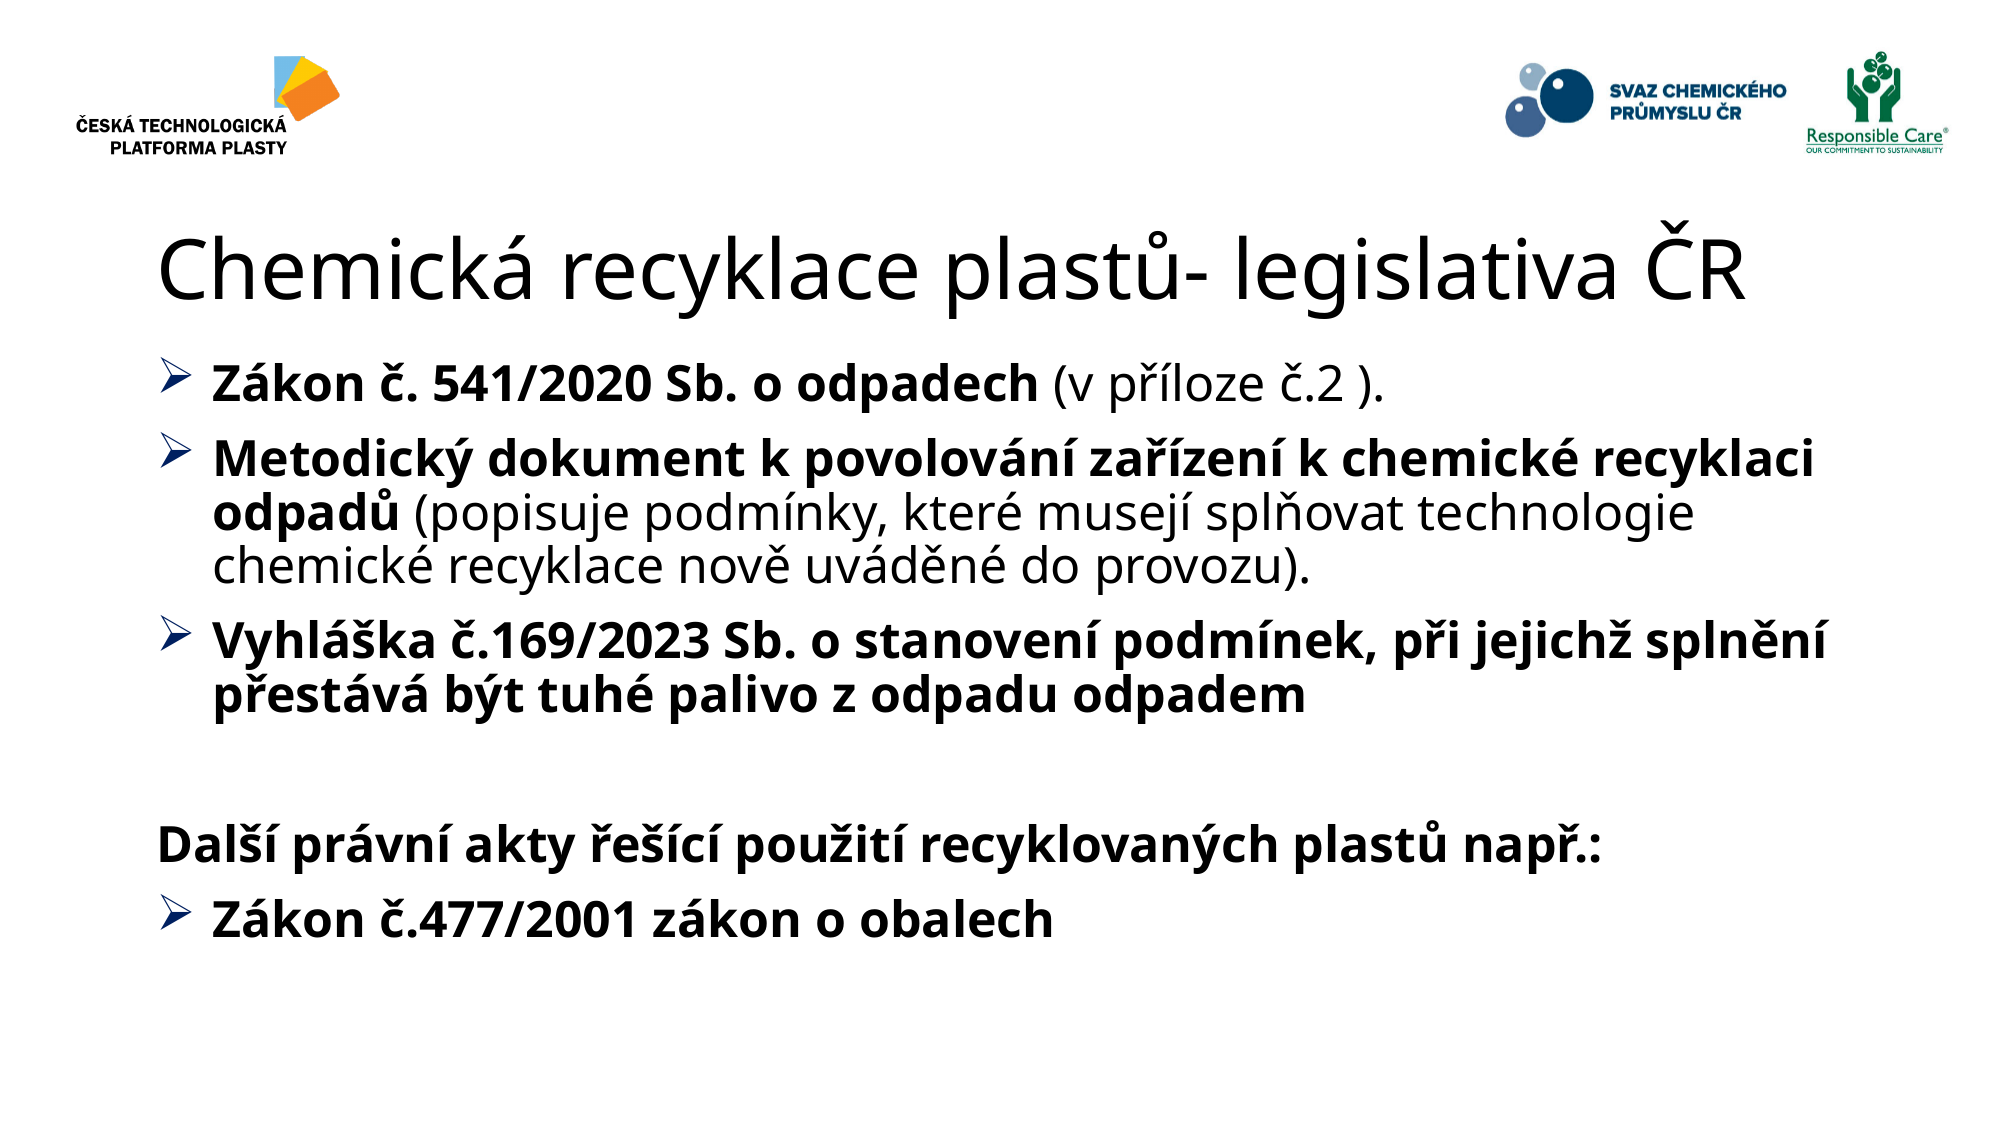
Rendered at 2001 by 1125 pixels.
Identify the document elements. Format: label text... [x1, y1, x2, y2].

text_box Zákon č. 541/2020 Sb. o odpadech (v příloze č.2 ). Metodický dokument k povolování zařízení k chemické recyklaci odpadů (popisuje podmínky, které musejí splňovat technologie chemické recyklace nově uváděné do provozu). Vyhláška č.169/2023 Sb. o stanovení podmínek, při jejichž splnění přestává být tuhé palivo z odpadu odpadem Další právní akty řešící použití recyklovaných plastů např.: Zákon č.477/2001 zákon o obalech [141, 269, 1914, 1011]
picture [69, 52, 344, 160]
picture [1486, 42, 1960, 161]
title Chemická recyklace plastů- legislativa ČR [59, 186, 1846, 326]
